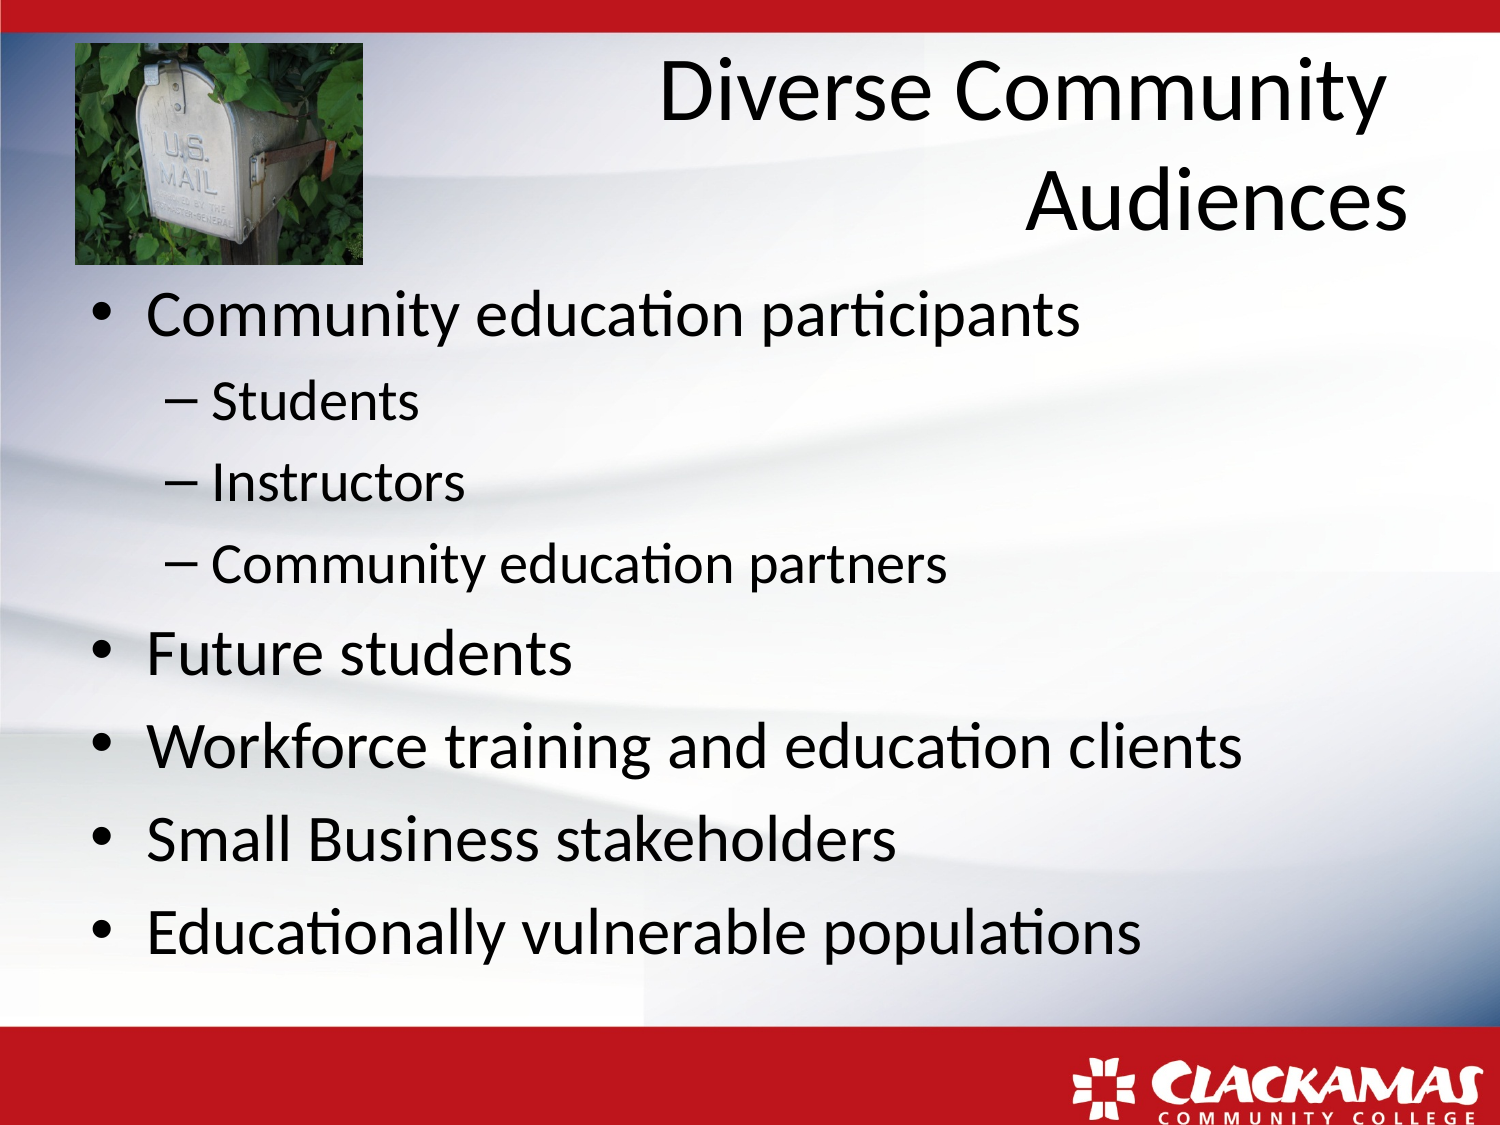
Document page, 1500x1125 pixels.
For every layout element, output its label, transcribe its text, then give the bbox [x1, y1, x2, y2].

list Community education participants Students Instructors Community education partners Future students Workforce training and education clients Small Business stakeholders Educationally vulnerable populations [75, 262, 1425, 1005]
title Diverse Community Audiences [364, 45, 1425, 233]
picture [0, 0, 1500, 1125]
